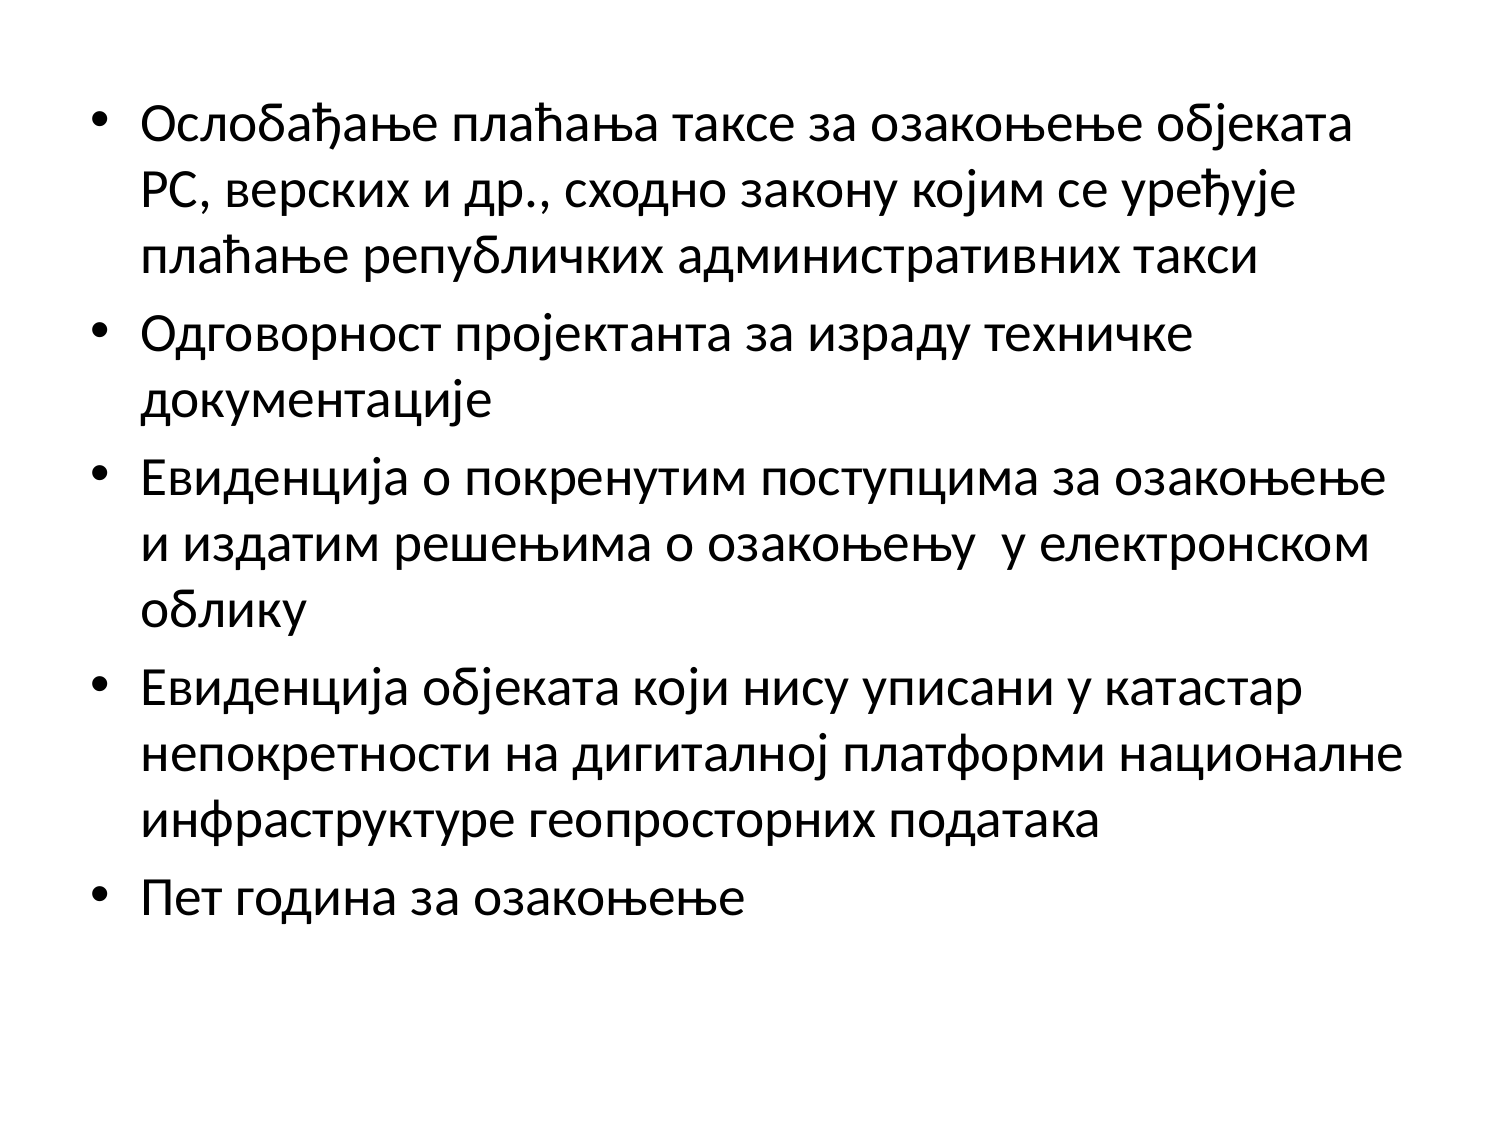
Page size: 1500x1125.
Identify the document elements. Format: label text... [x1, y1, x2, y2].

list Ослобађање плаћања таксе за озакоњење објеката РС, верских и др., сходно закону којим се уређује плаћање републичких административних такси Одговорност пројектанта за израду техничке документације Евиденција о покренутим поступцима за озакоњење и издатим решењима о озакоњењу у електронском облику Евиденција објеката који нису уписани у катастар непокретности на дигиталној платформи националне инфраструктуре геопросторних података Пет година за озакоњење [75, 78, 1425, 1005]
